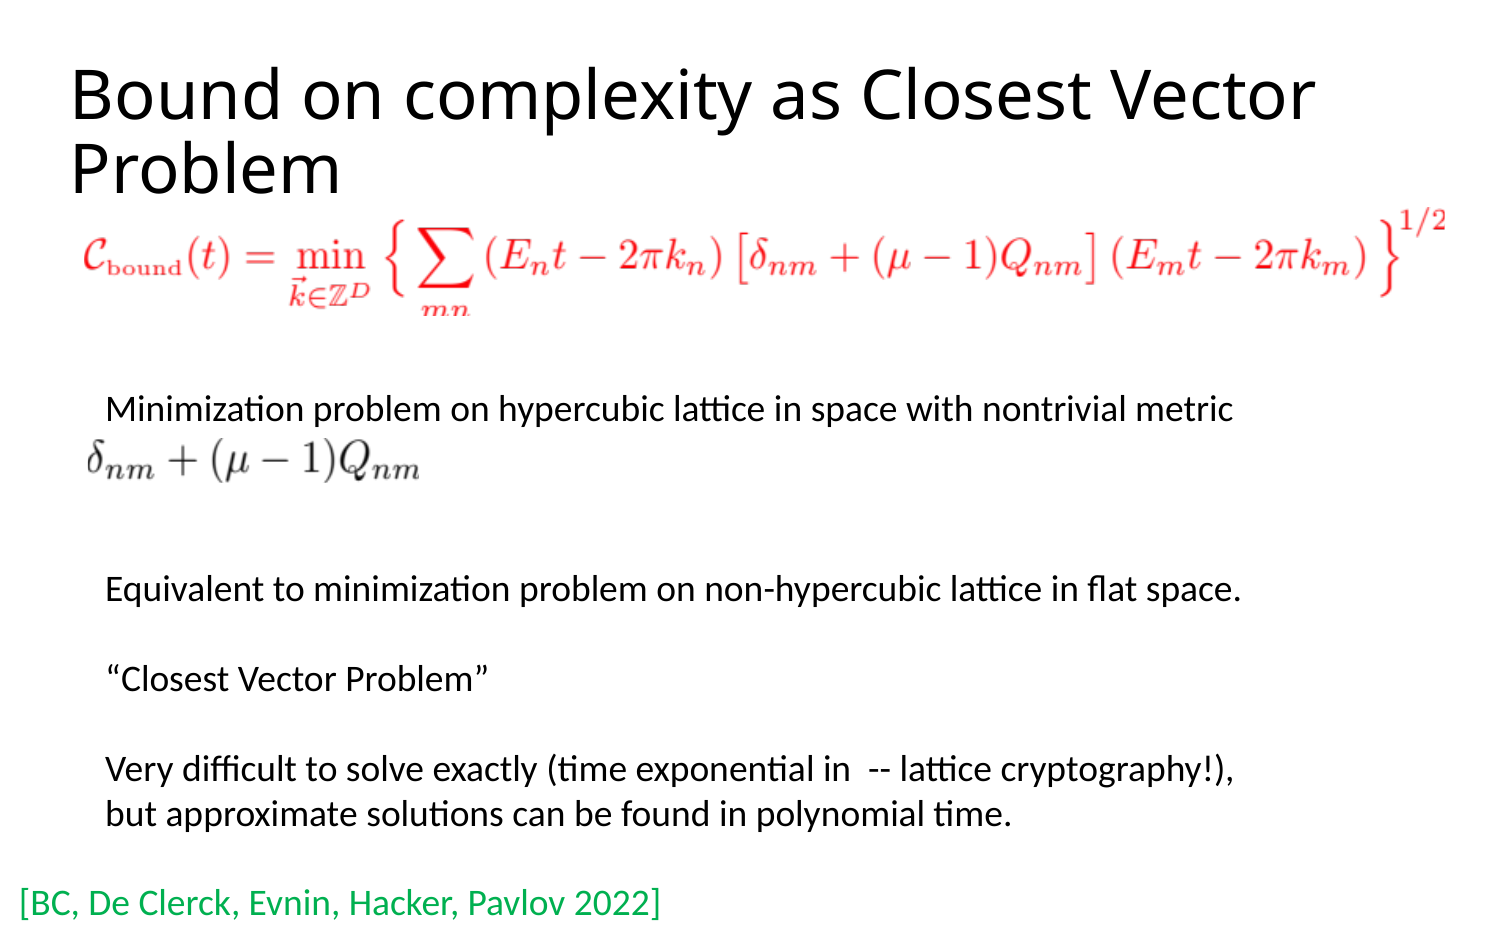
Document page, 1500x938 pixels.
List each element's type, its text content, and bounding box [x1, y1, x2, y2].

text_box [BC, De Clerck, Evnin, Hacker, Pavlov 2022] [4, 870, 677, 931]
picture [87, 438, 420, 483]
text_box Bound on complexity as Closest Vector Problem [55, 53, 1432, 235]
picture [84, 207, 1445, 316]
